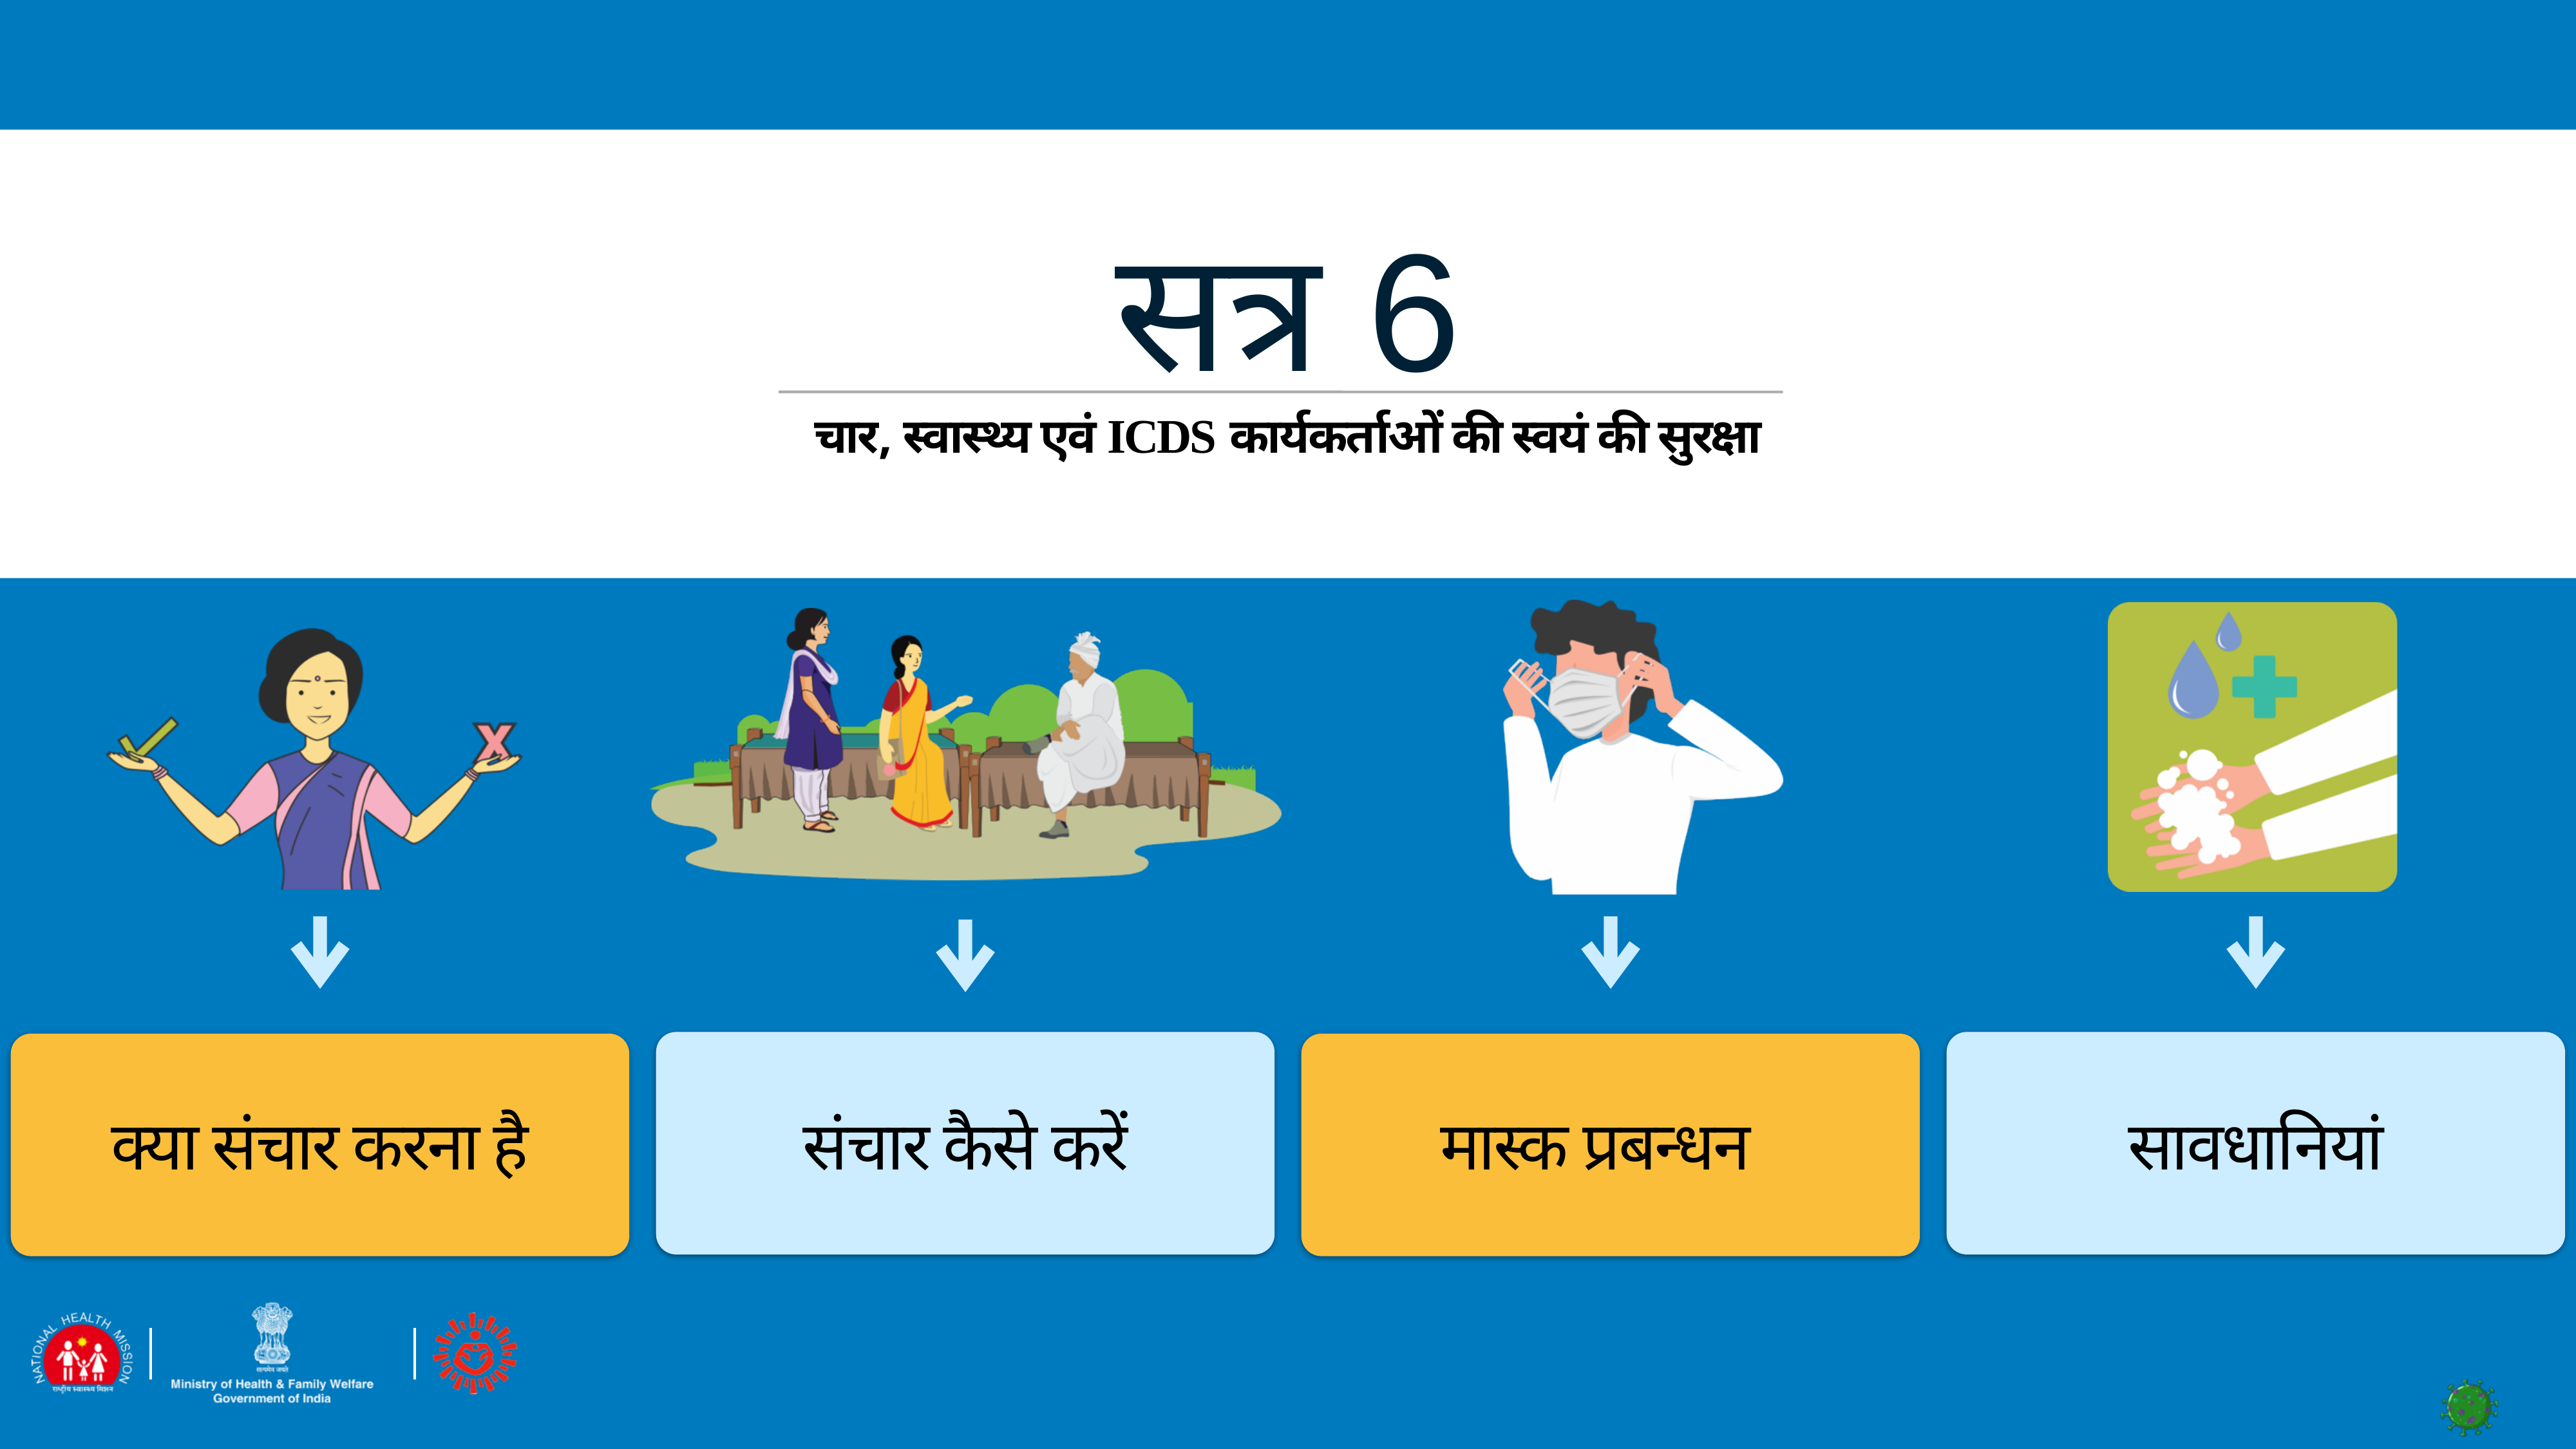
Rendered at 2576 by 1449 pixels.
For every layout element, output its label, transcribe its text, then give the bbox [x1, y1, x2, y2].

text_box चार, स्वास्थ्य एवं ICDS कार्यकर्ताओं की स्वयं की सुरक्षा [808, 399, 1767, 468]
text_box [2439, 1379, 2576, 1449]
text_box [0, 129, 2576, 578]
text_box सत्र 6 [1109, 392, 1466, 399]
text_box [1301, 600, 1920, 1256]
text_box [31, 1300, 518, 1406]
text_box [10, 598, 630, 1256]
text_box सत्र 6 [1109, 198, 1466, 392]
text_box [649, 608, 1282, 1255]
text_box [1946, 602, 2566, 1255]
